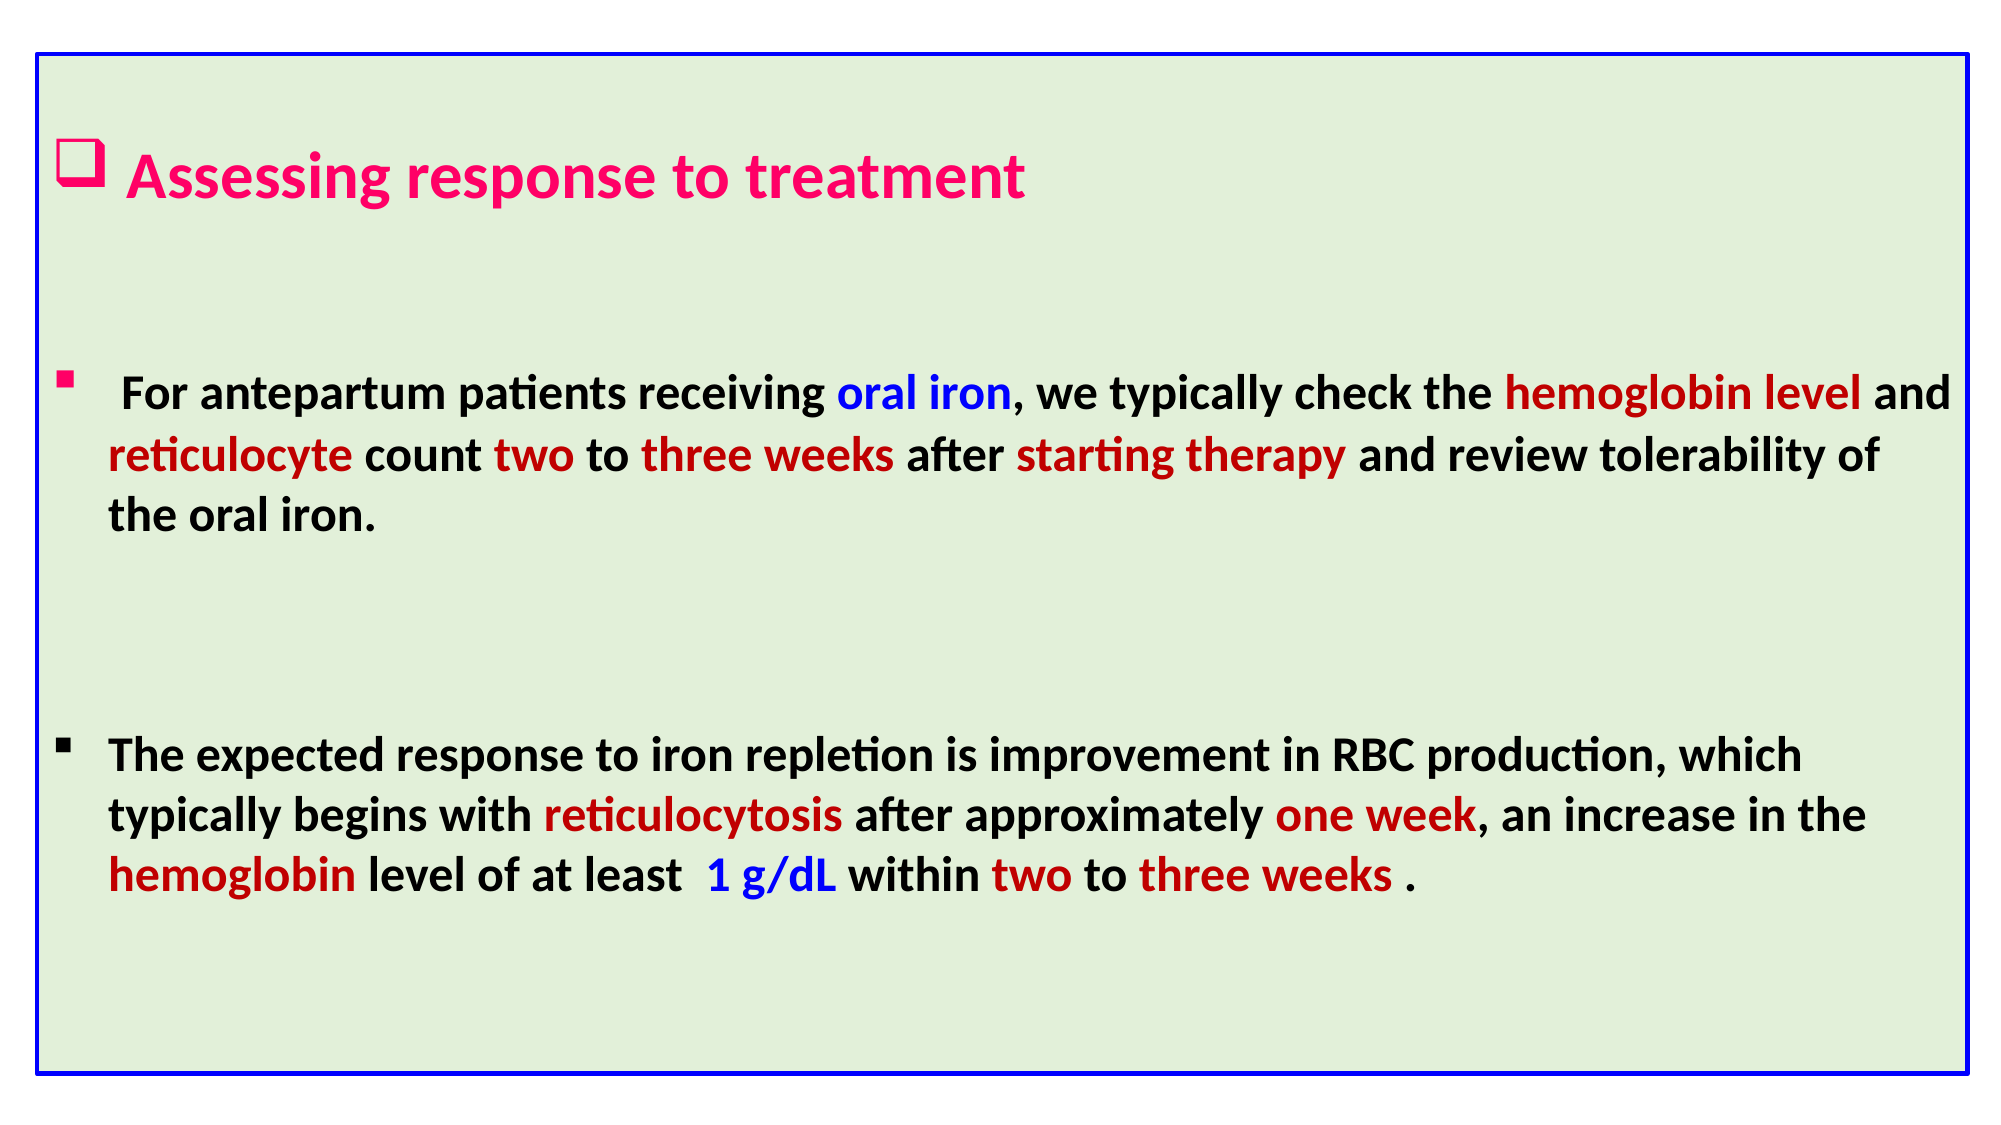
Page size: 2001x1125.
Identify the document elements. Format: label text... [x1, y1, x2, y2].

text_box Assessing response to treatment For antepartum patients receiving oral iron, we typically check the hemoglobin level and reticulocyte count two to three weeks after starting therapy and review tolerability of the oral iron. The expected response to iron repletion is improvement in RBC production, which typically begins with reticulocytosis after approximately one week, an increase in the hemoglobin level of at least 1 g/dL within two to three weeks . [37, 54, 1968, 1074]
